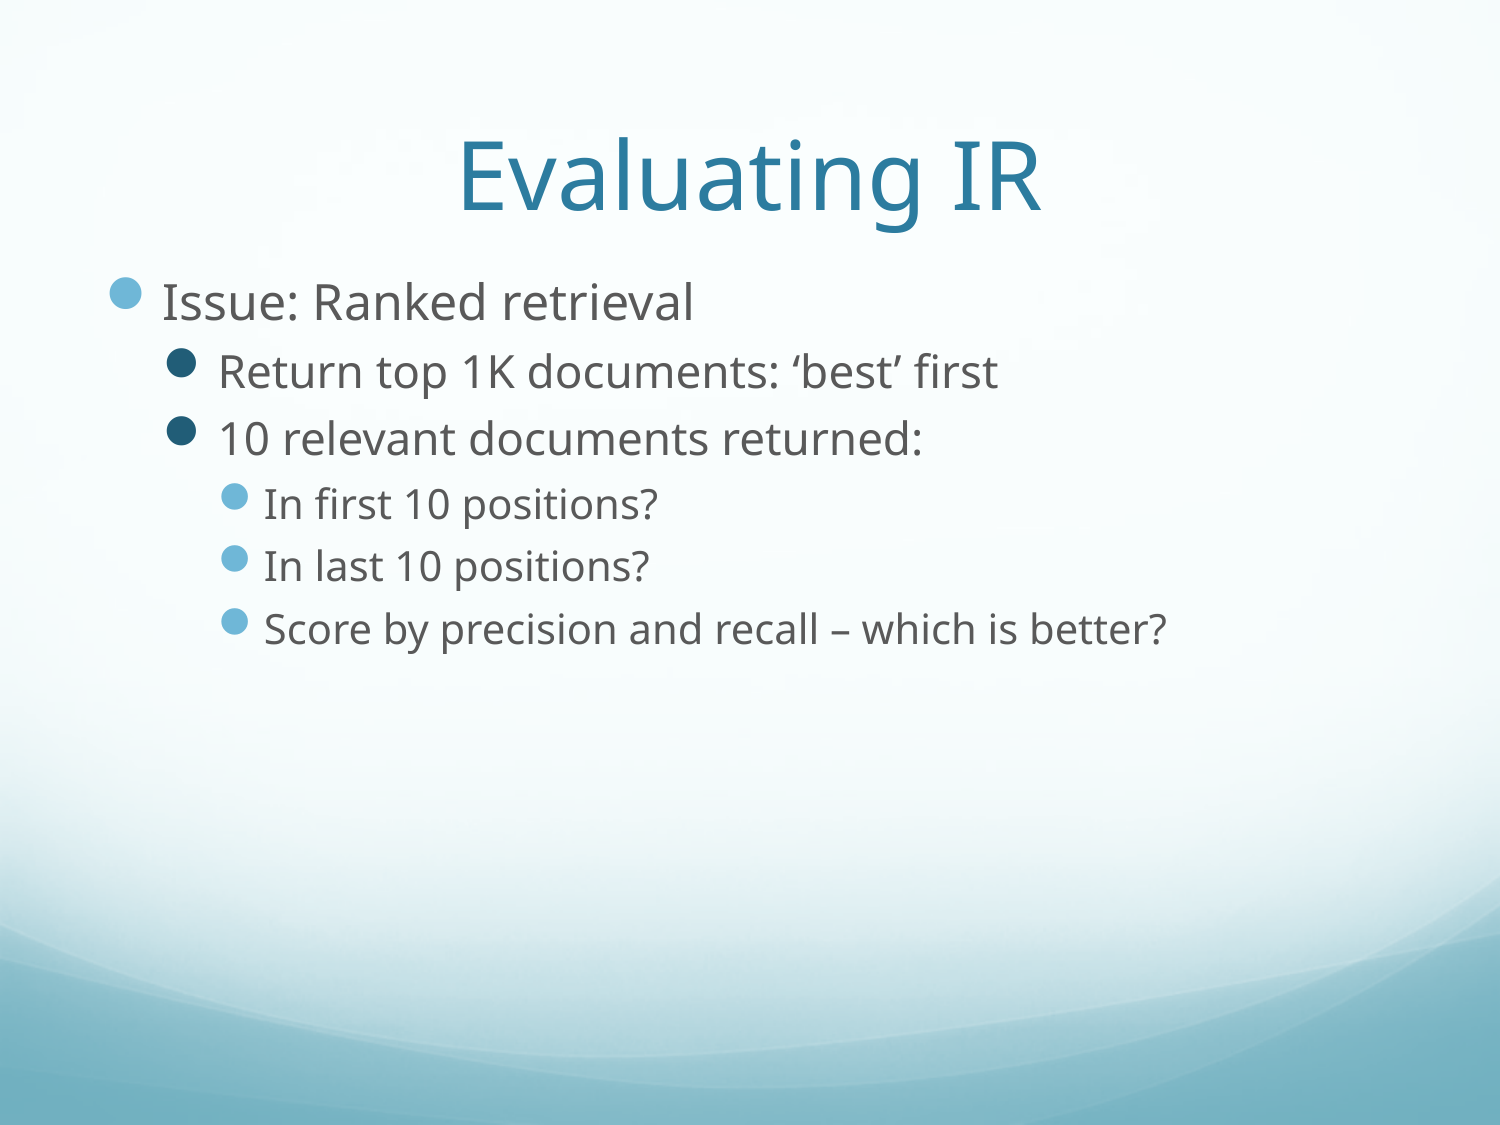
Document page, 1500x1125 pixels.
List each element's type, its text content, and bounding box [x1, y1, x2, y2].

list Issue: Ranked retrieval Return top 1K documents: ‘best’ first 10 relevant documents returned: In first 10 positions? In last 10 positions? Score by precision and recall – which is better? [90, 262, 1410, 975]
title Evaluating IR [90, 17, 1410, 237]
